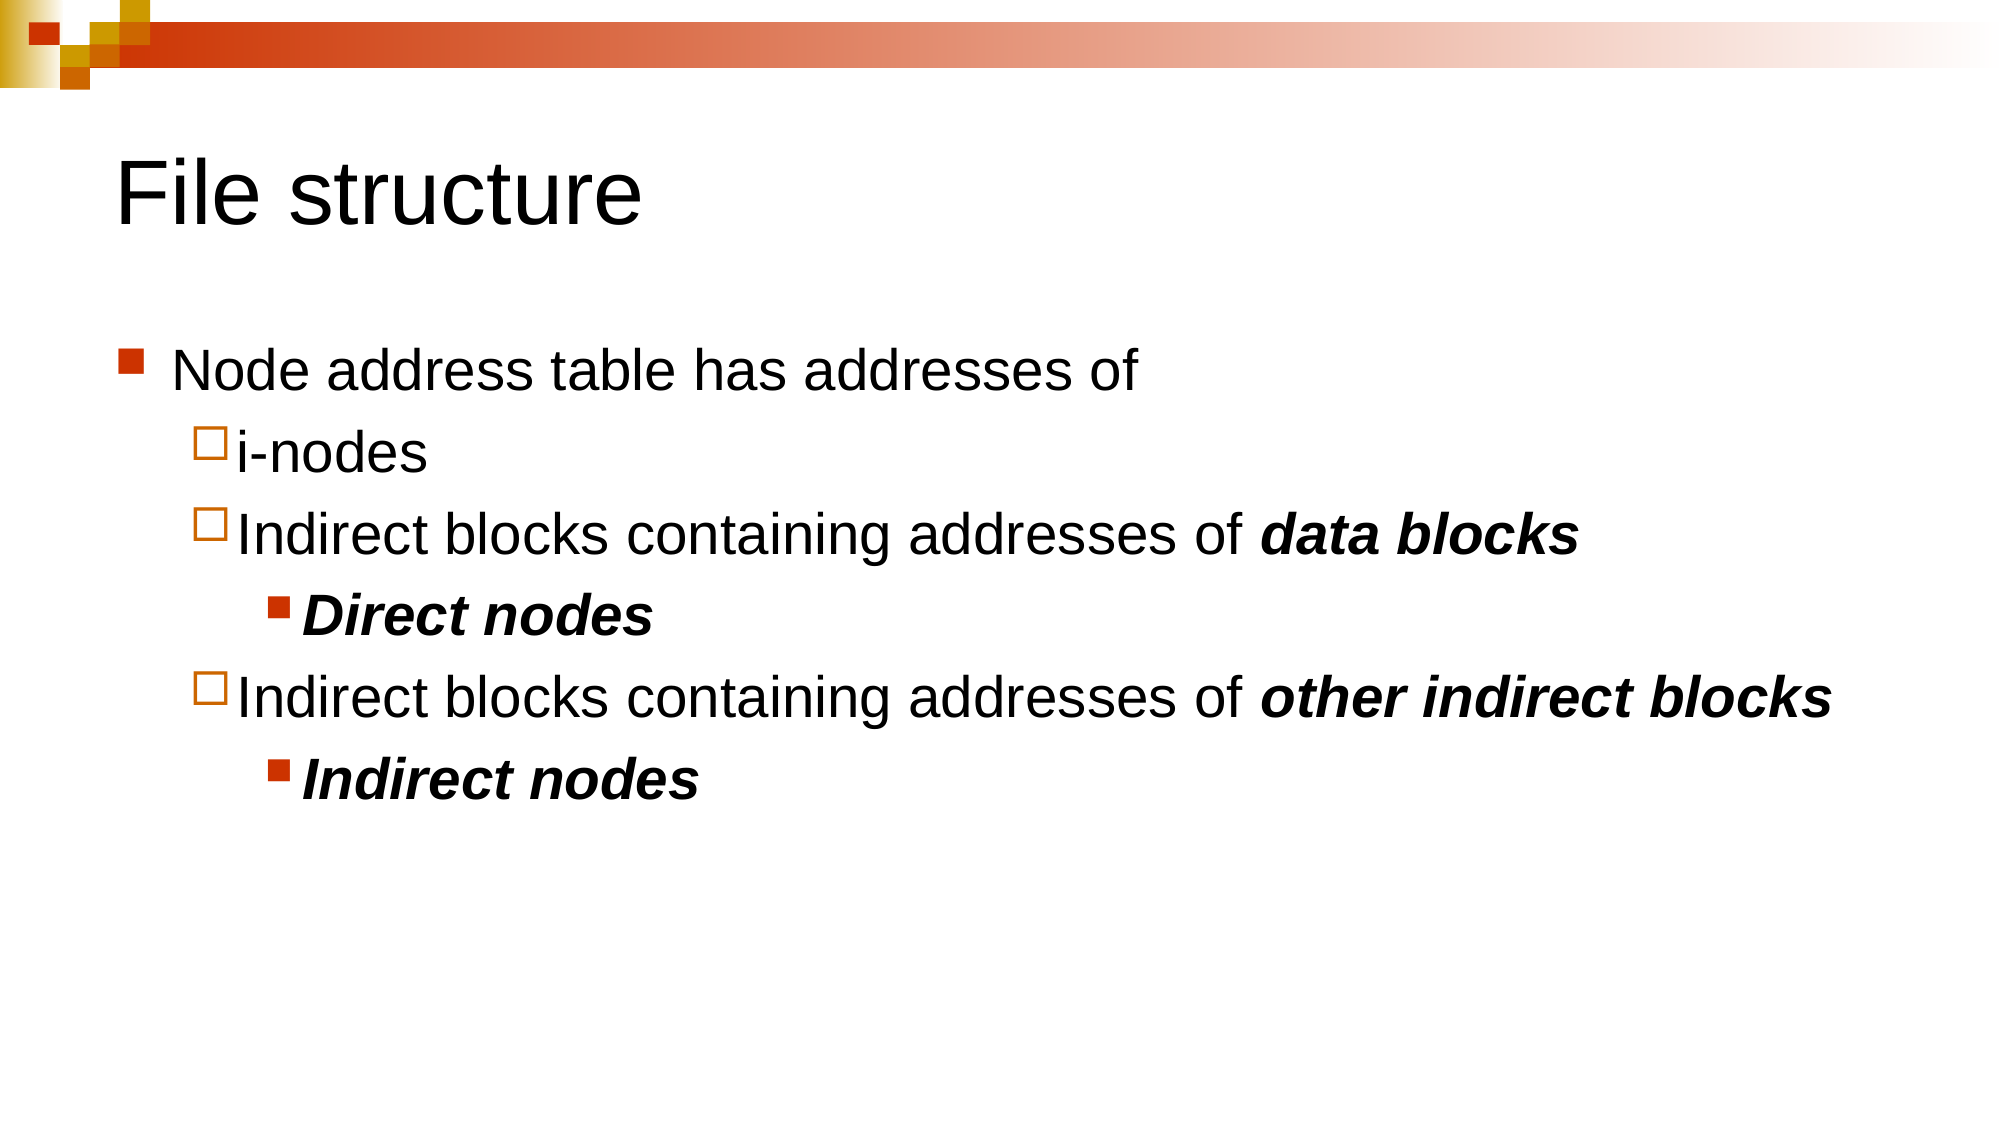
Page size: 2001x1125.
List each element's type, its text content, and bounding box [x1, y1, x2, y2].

title File structure [99, 75, 1900, 300]
list Node address table has addresses of i-nodes Indirect blocks containing addresses of data blocks Direct nodes Indirect blocks containing addresses of other indirect blocks Indirect nodes [99, 324, 1900, 963]
